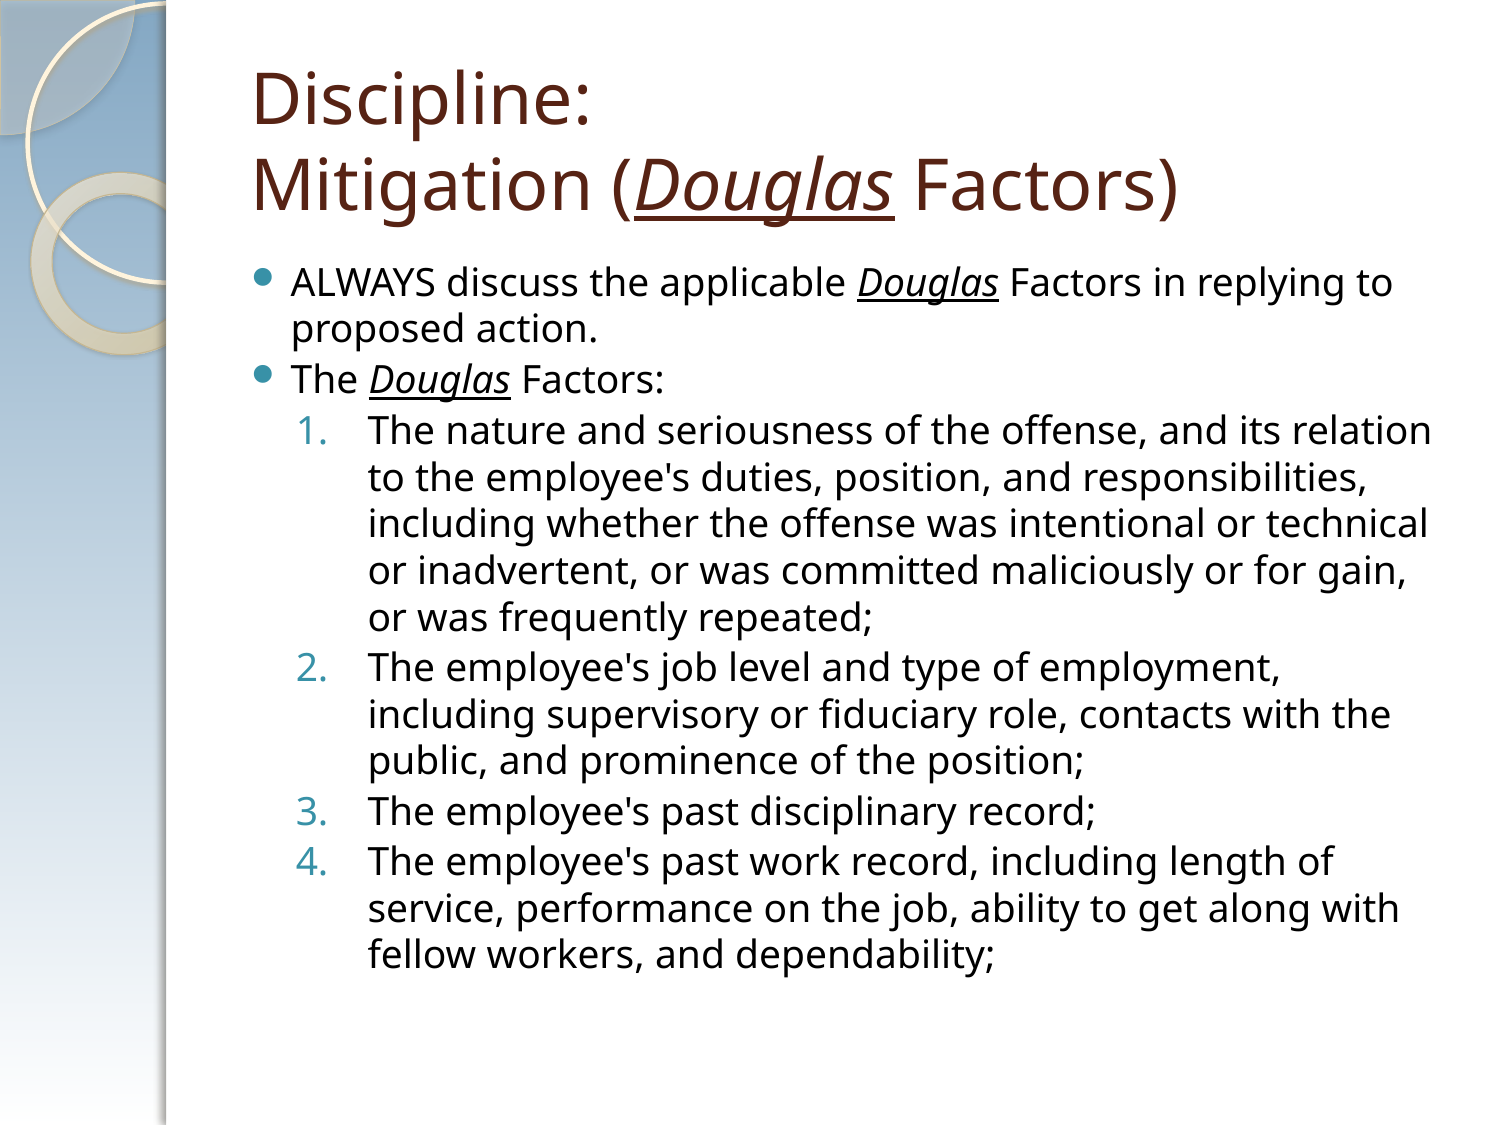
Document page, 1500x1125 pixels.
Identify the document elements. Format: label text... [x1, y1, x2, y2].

list ALWAYS discuss the applicable Douglas Factors in replying to proposed action. The Douglas Factors: The nature and seriousness of the offense, and its relation to the employee's duties, position, and responsibilities, including whether the offense was intentional or technical or inadvertent, or was committed maliciously or for gain, or was frequently repeated; The employee's job level and type of employment, including supervisory or fiduciary role, contacts with the public, and prominence of the position; The employee's past disciplinary record; The employee's past work record, including length of service, performance on the job, ability to get along with fellow workers, and dependability; [225, 249, 1455, 1038]
title Discipline: Mitigation (Douglas Factors) [235, 45, 1466, 233]
